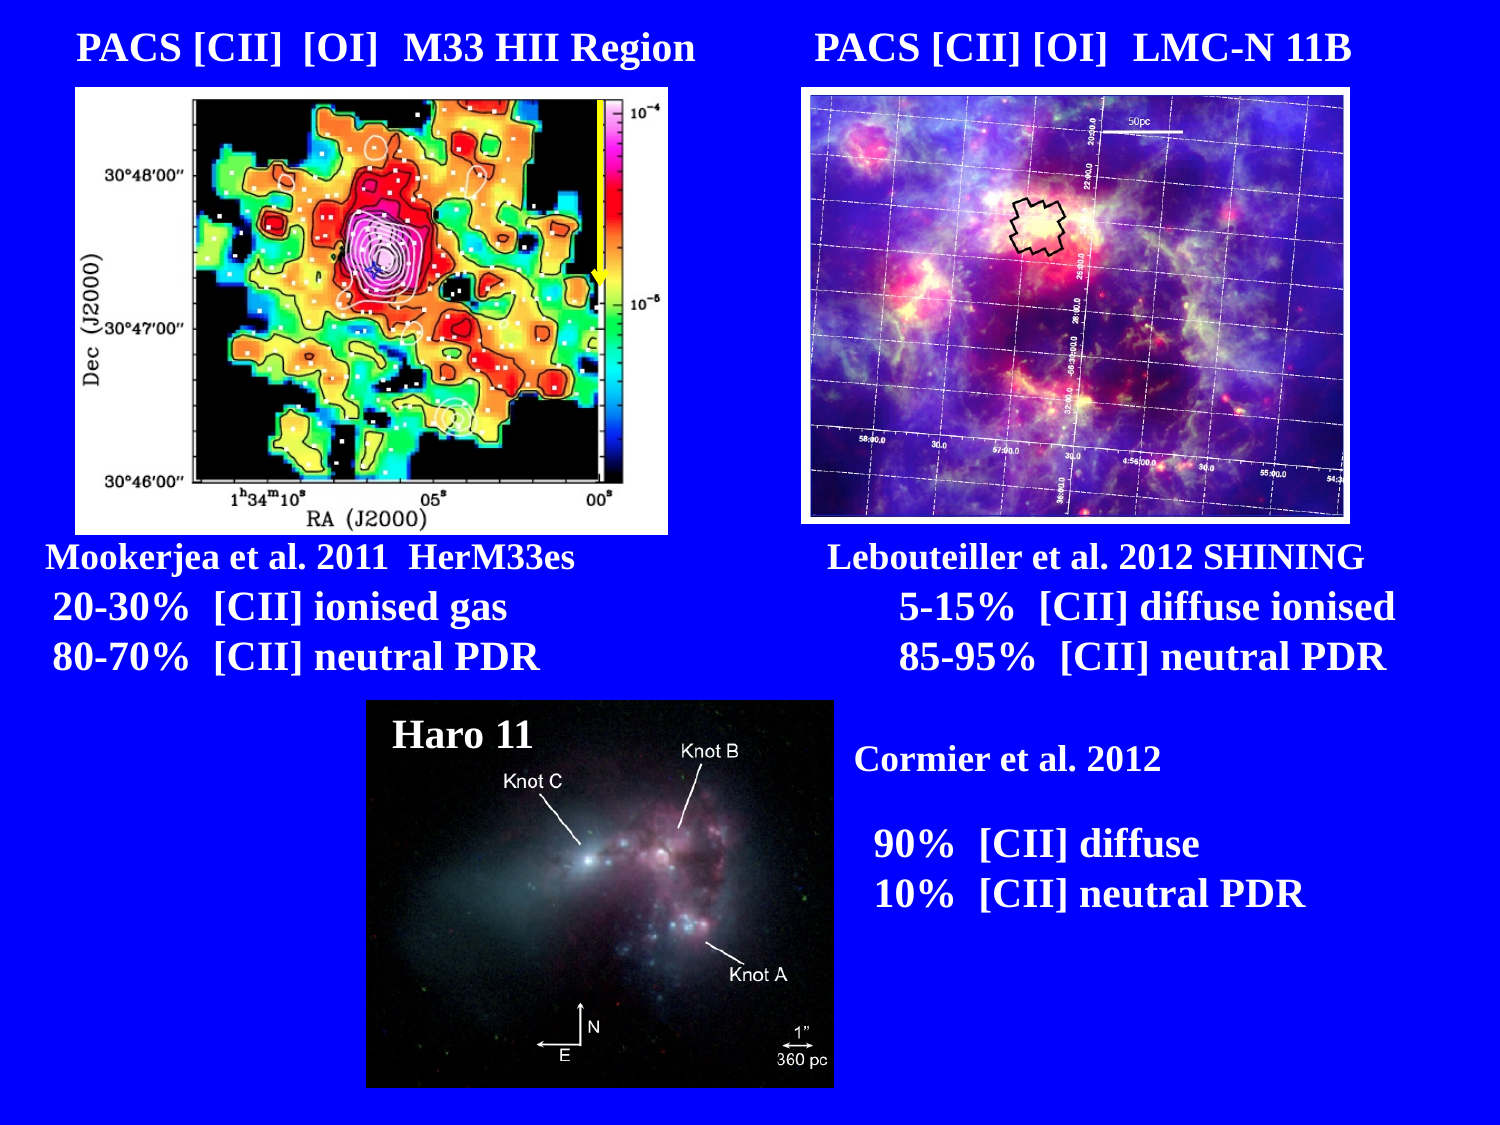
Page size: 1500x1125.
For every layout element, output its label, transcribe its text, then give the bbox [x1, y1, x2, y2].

picture [74, 87, 668, 535]
text_box LMC-N 11B [1125, 12, 1368, 78]
text_box M33 HII Region [388, 12, 712, 78]
text_box PACS [CII] [61, 12, 287, 78]
text_box 90% [CII] diffuse 10% [CII] neutral PDR [858, 808, 1332, 924]
text_box 20-30% [CII] ionised gas 80-70% [CII] neutral PDR [37, 571, 567, 687]
text_box Mookerjea et al. 2011 HerM33es [30, 524, 676, 585]
text_box Lebouteiller et al. 2012 SHINING [812, 524, 1488, 585]
text_box PACS [CII] [OI] [799, 12, 1125, 78]
text_box [OI] [287, 12, 388, 78]
picture [800, 87, 1351, 525]
text_box 5-15% [CII] diffuse ionised 85-95% [CII] neutral PDR [883, 571, 1422, 687]
text_box Cormier et al. 2012 [838, 726, 1177, 787]
picture [365, 700, 834, 1088]
